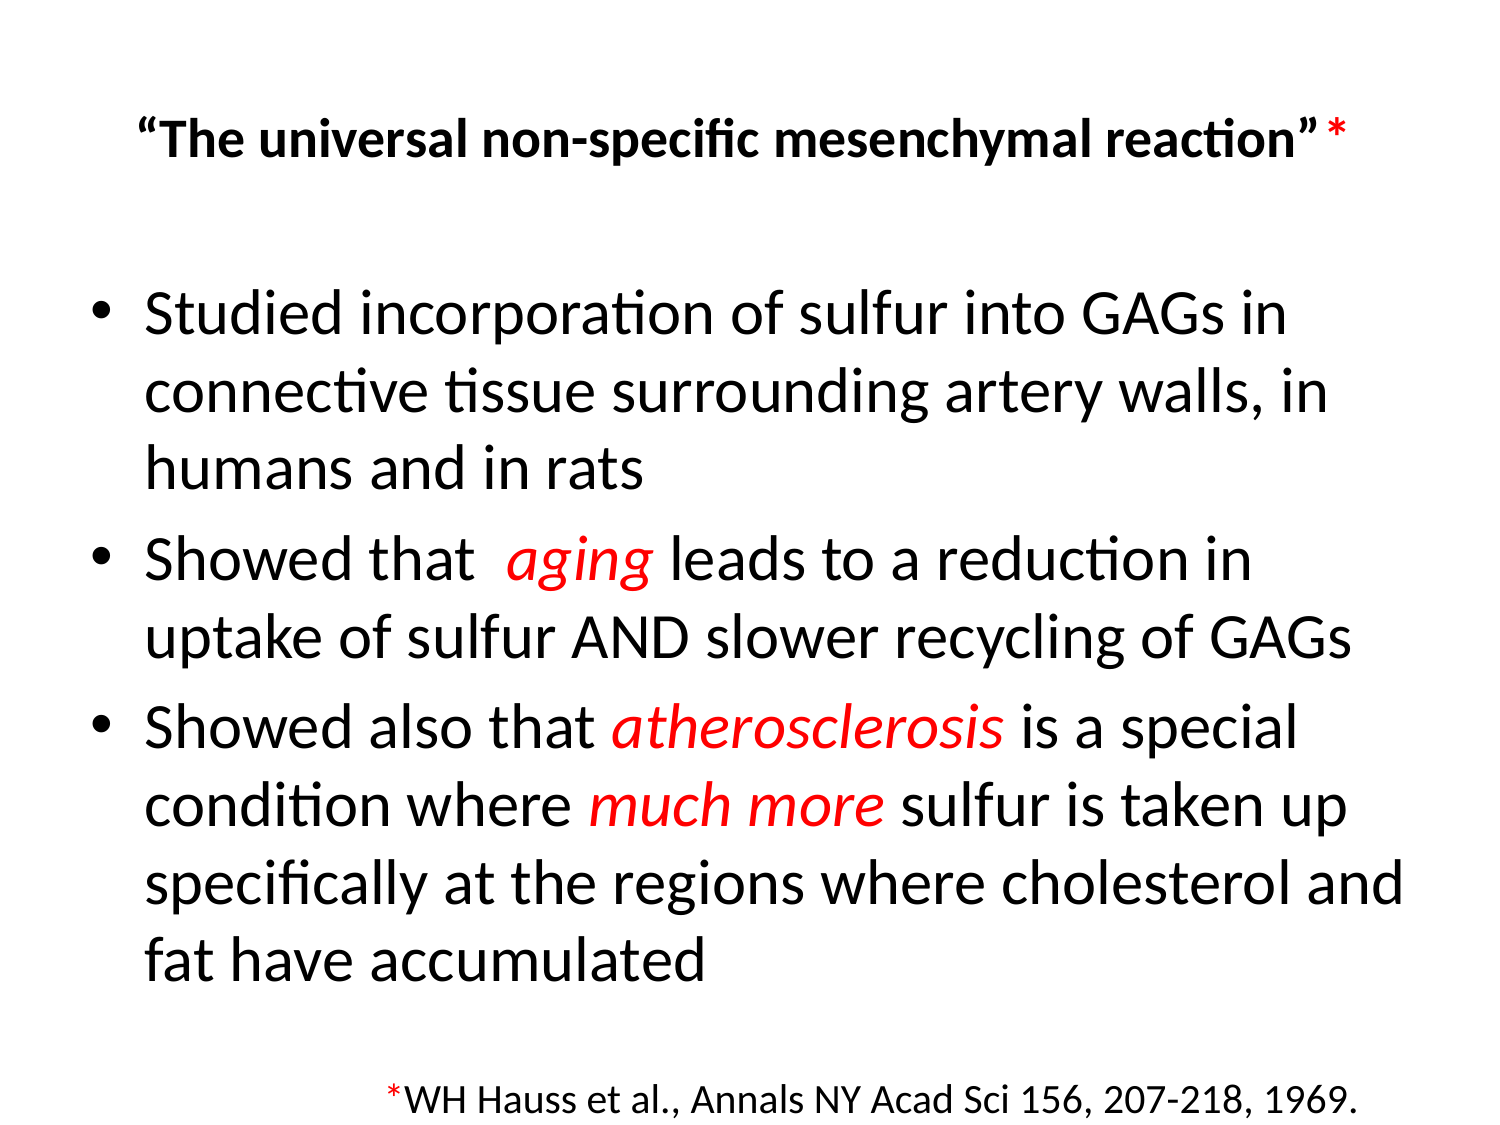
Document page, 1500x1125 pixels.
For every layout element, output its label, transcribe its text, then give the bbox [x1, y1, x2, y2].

text_box *WH Hauss et al., Annals NY Acad Sci 156, 207-218, 1969. [368, 1064, 1375, 1125]
title “The universal non-specific mesenchymal reaction”* [75, 75, 1425, 262]
list Studied incorporation of sulfur into GAGs in connective tissue surrounding artery walls, in humans and in rats Showed that aging leads to a reduction in uptake of sulfur AND slower recycling of GAGs Showed also that atherosclerosis is a special condition where much more sulfur is taken up specifically at the regions where cholesterol and fat have accumulated [75, 262, 1425, 1005]
